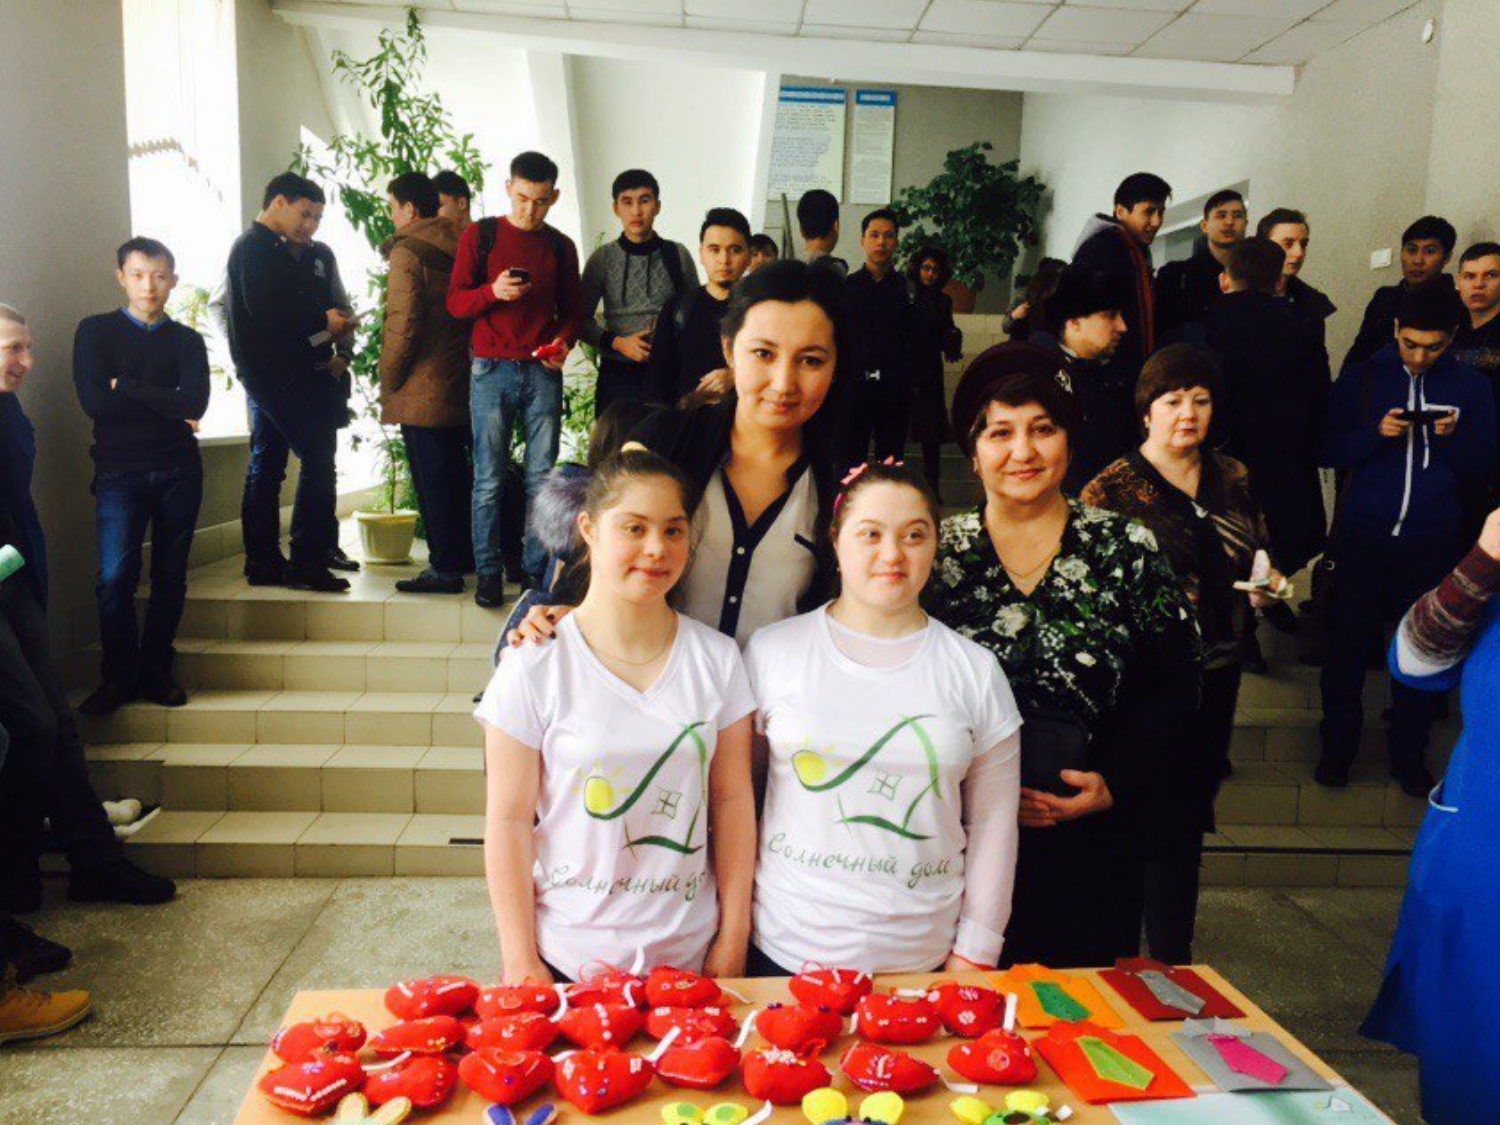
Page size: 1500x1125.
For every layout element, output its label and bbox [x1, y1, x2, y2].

list [0, 0, 1500, 1125]
